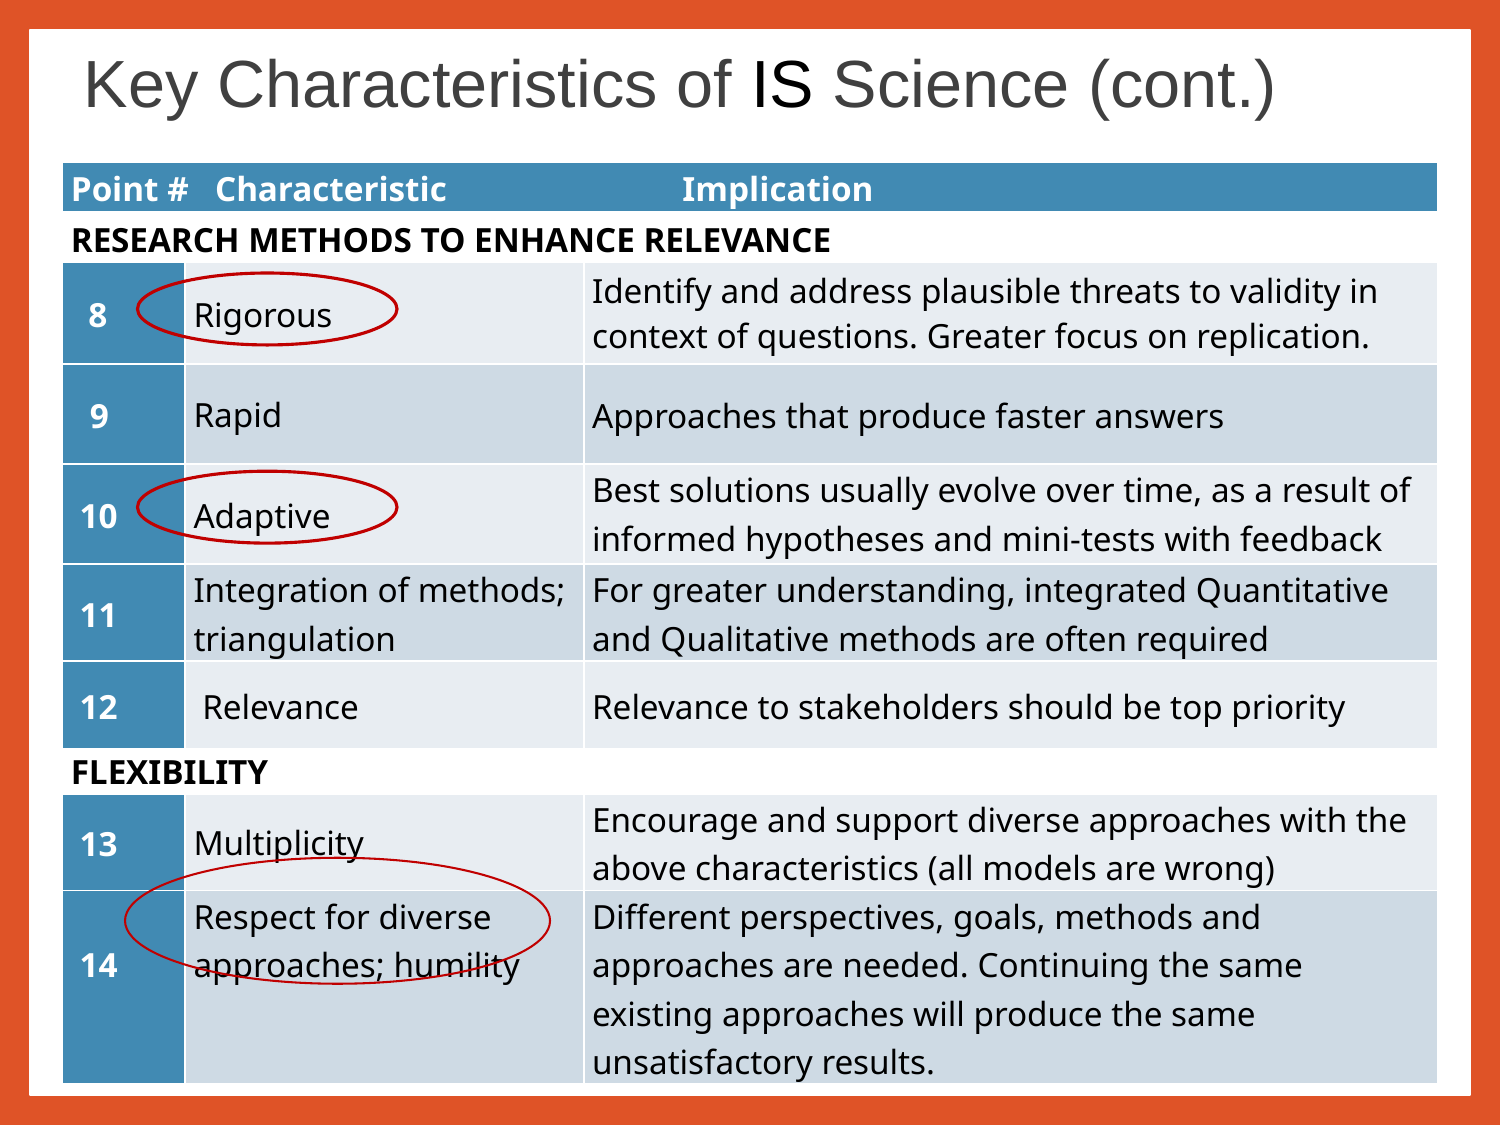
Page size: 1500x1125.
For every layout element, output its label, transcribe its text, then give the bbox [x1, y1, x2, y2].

table_cell 11 [63, 565, 184, 660]
table_cell Multiplicity [186, 795, 583, 890]
table_cell Respect for diverse approaches; humility [186, 891, 583, 1083]
table_cell 12 [63, 662, 184, 748]
table_cell Integration of methods; triangulation [186, 565, 583, 660]
table_cell Relevance [186, 662, 583, 748]
table_cell Identify and address plausible threats to validity in context of questions. Greater focus on replication. [585, 263, 1437, 363]
table_cell Relevance to stakeholders should be top priority [585, 662, 1437, 748]
text_box Key Characteristics of IS Science (cont.) [68, 54, 1341, 119]
table_cell Approaches that produce faster answers [585, 365, 1437, 463]
table_header Point # Characteristic Implication [63, 163, 1437, 211]
table_cell For greater understanding, integrated Quantitative and Qualitative methods are often required [585, 565, 1437, 660]
table_cell 8 [63, 263, 184, 363]
text_box [125, 857, 551, 984]
table_cell Research Methods to Enhance Relevance [63, 216, 1437, 261]
table_cell Best solutions usually evolve over time, as a result of informed hypotheses and mini-tests with feedback [585, 465, 1437, 563]
text_box [135, 469, 399, 545]
text_box [135, 271, 399, 347]
table_cell 14 [63, 891, 184, 1083]
table_cell Flexibility [63, 749, 1437, 793]
table_cell 9 [63, 365, 184, 463]
table_cell Different perspectives, goals, methods and approaches are needed. Continuing the same existing approaches will produce the same unsatisfactory results. [585, 891, 1437, 1083]
table_cell Encourage and support diverse approaches with the above characteristics (all models are wrong) [585, 795, 1437, 890]
table_cell 10 [63, 465, 184, 563]
table_cell Rigorous [186, 263, 583, 363]
table_cell 13 [63, 795, 184, 890]
table_cell Rapid [186, 365, 583, 463]
table_cell Adaptive [186, 465, 583, 563]
